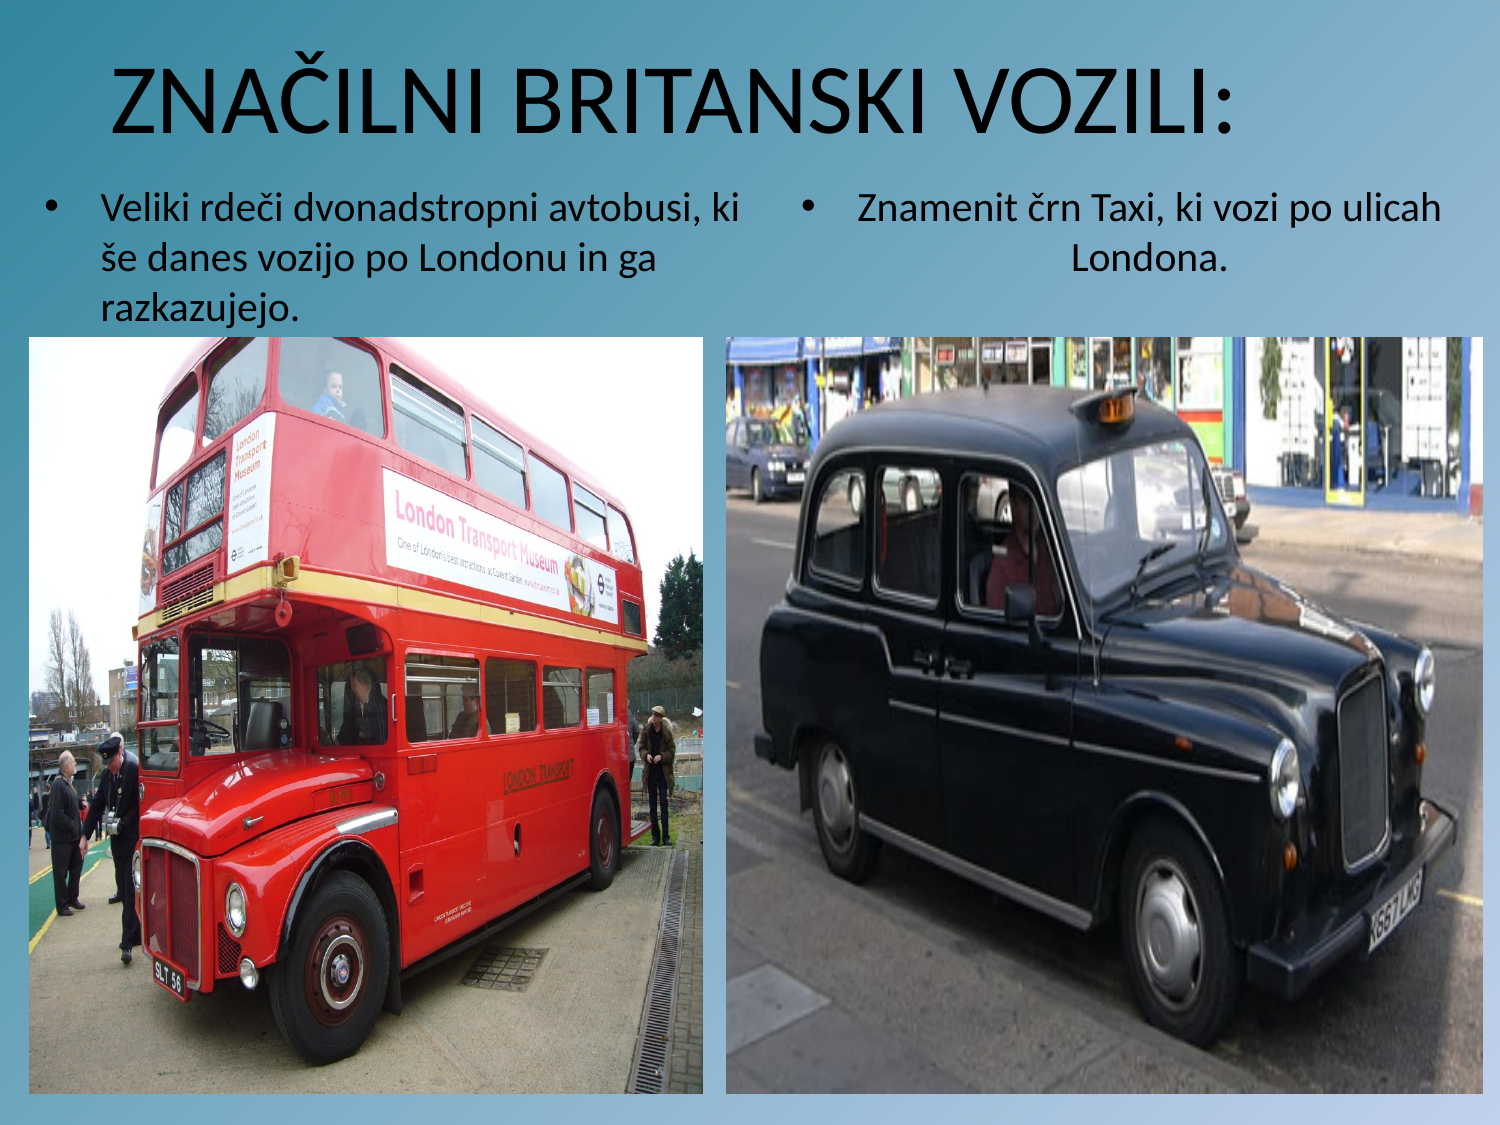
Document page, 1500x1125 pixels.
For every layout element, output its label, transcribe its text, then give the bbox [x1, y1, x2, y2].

list Veliki rdeči dvonadstropni avtobusi, ki še danes vozijo po Londonu in ga razkazujejo. [29, 172, 761, 1083]
picture [29, 337, 704, 1095]
title ZNAČILNI BRITANSKI VOZILI: [0, 0, 1350, 188]
picture [726, 337, 1483, 1095]
list Znamenit črn Taxi, ki vozi po ulicah Londona. [761, 172, 1483, 337]
